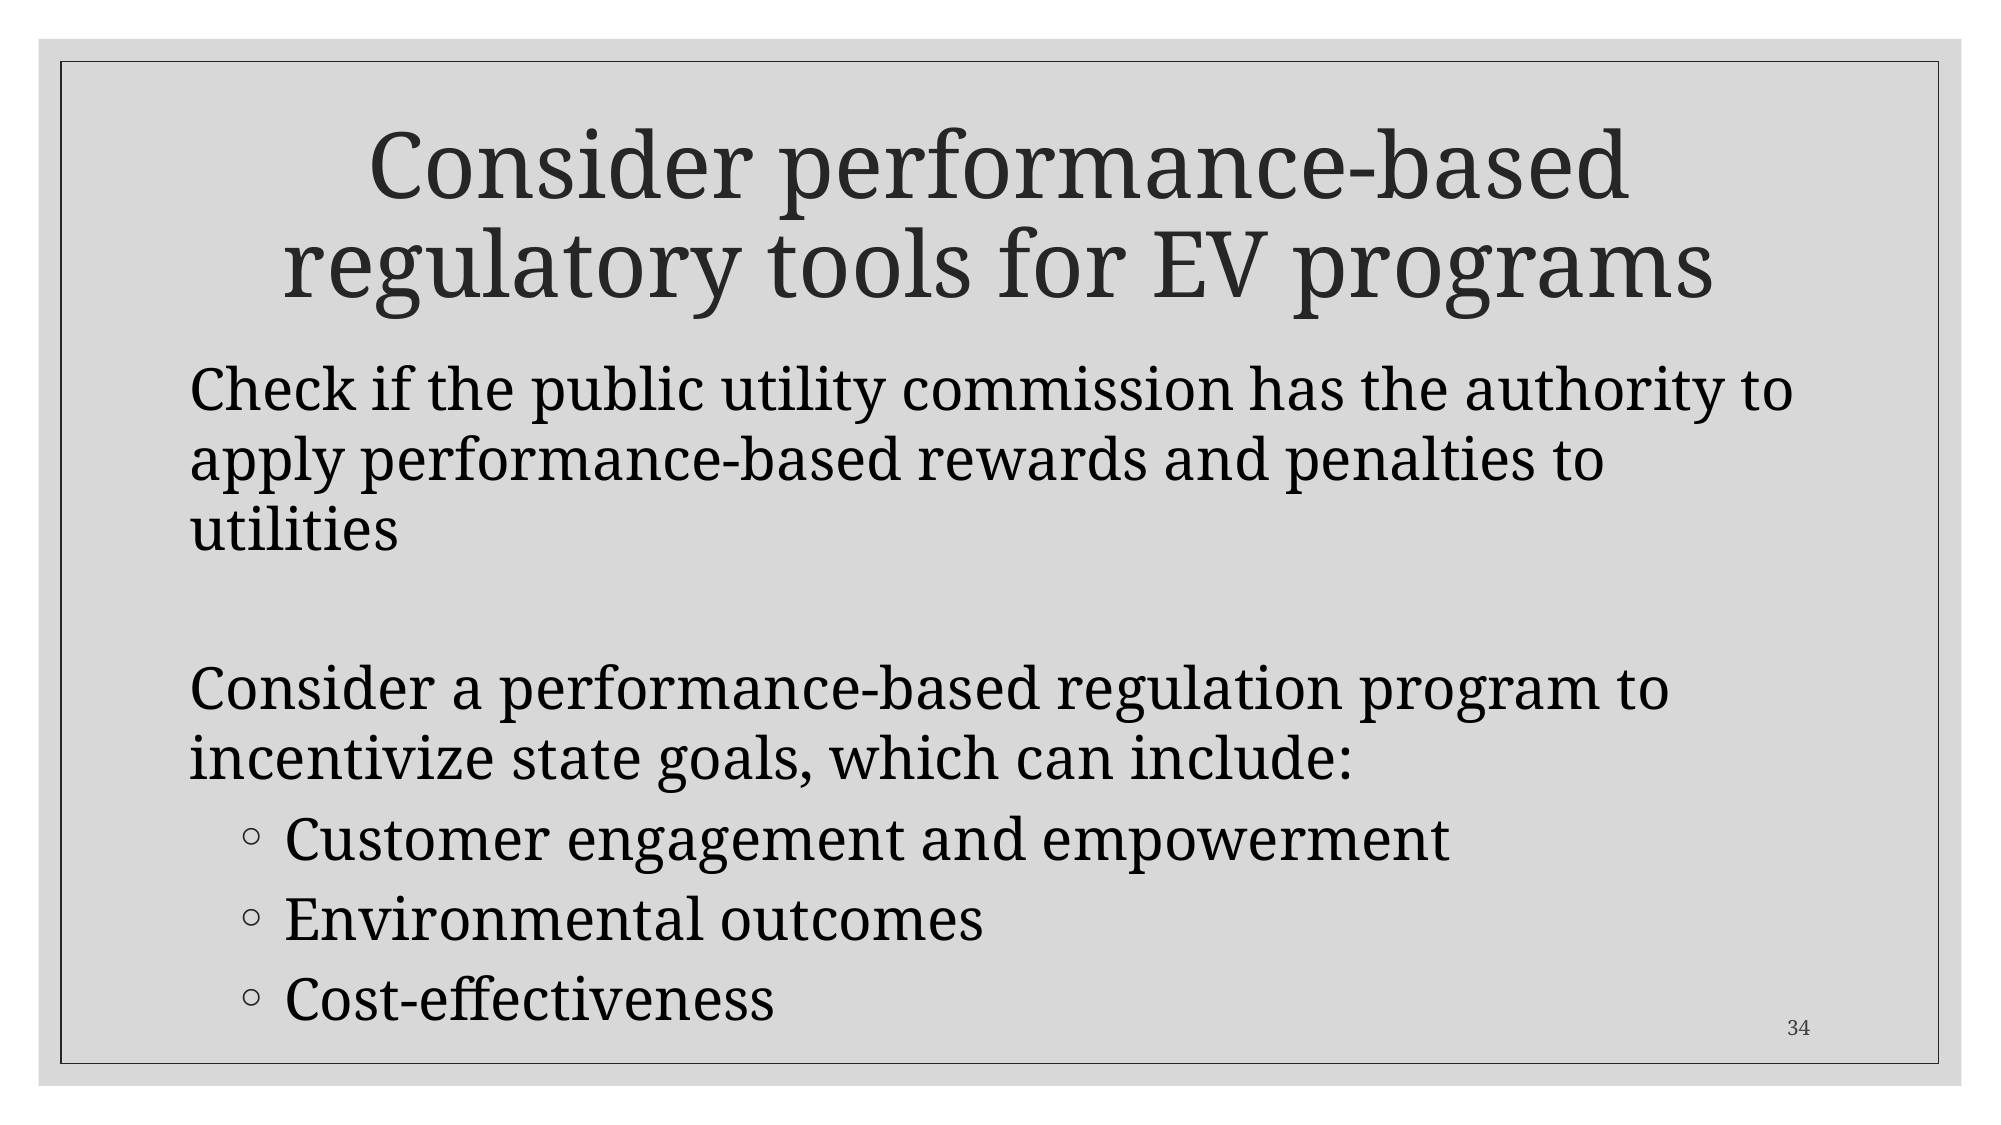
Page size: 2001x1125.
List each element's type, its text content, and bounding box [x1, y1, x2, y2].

slide_number 34 [1687, 990, 1825, 1050]
title Consider performance-based regulatory tools for EV programs [174, 105, 1825, 331]
list Check if the public utility commission has the authority to apply performance-based rewards and penalties to utilities Consider a performance-based regulation program to incentivize state goals, which can include: Customer engagement and empowerment Environmental outcomes Cost-effectiveness [174, 345, 1825, 977]
